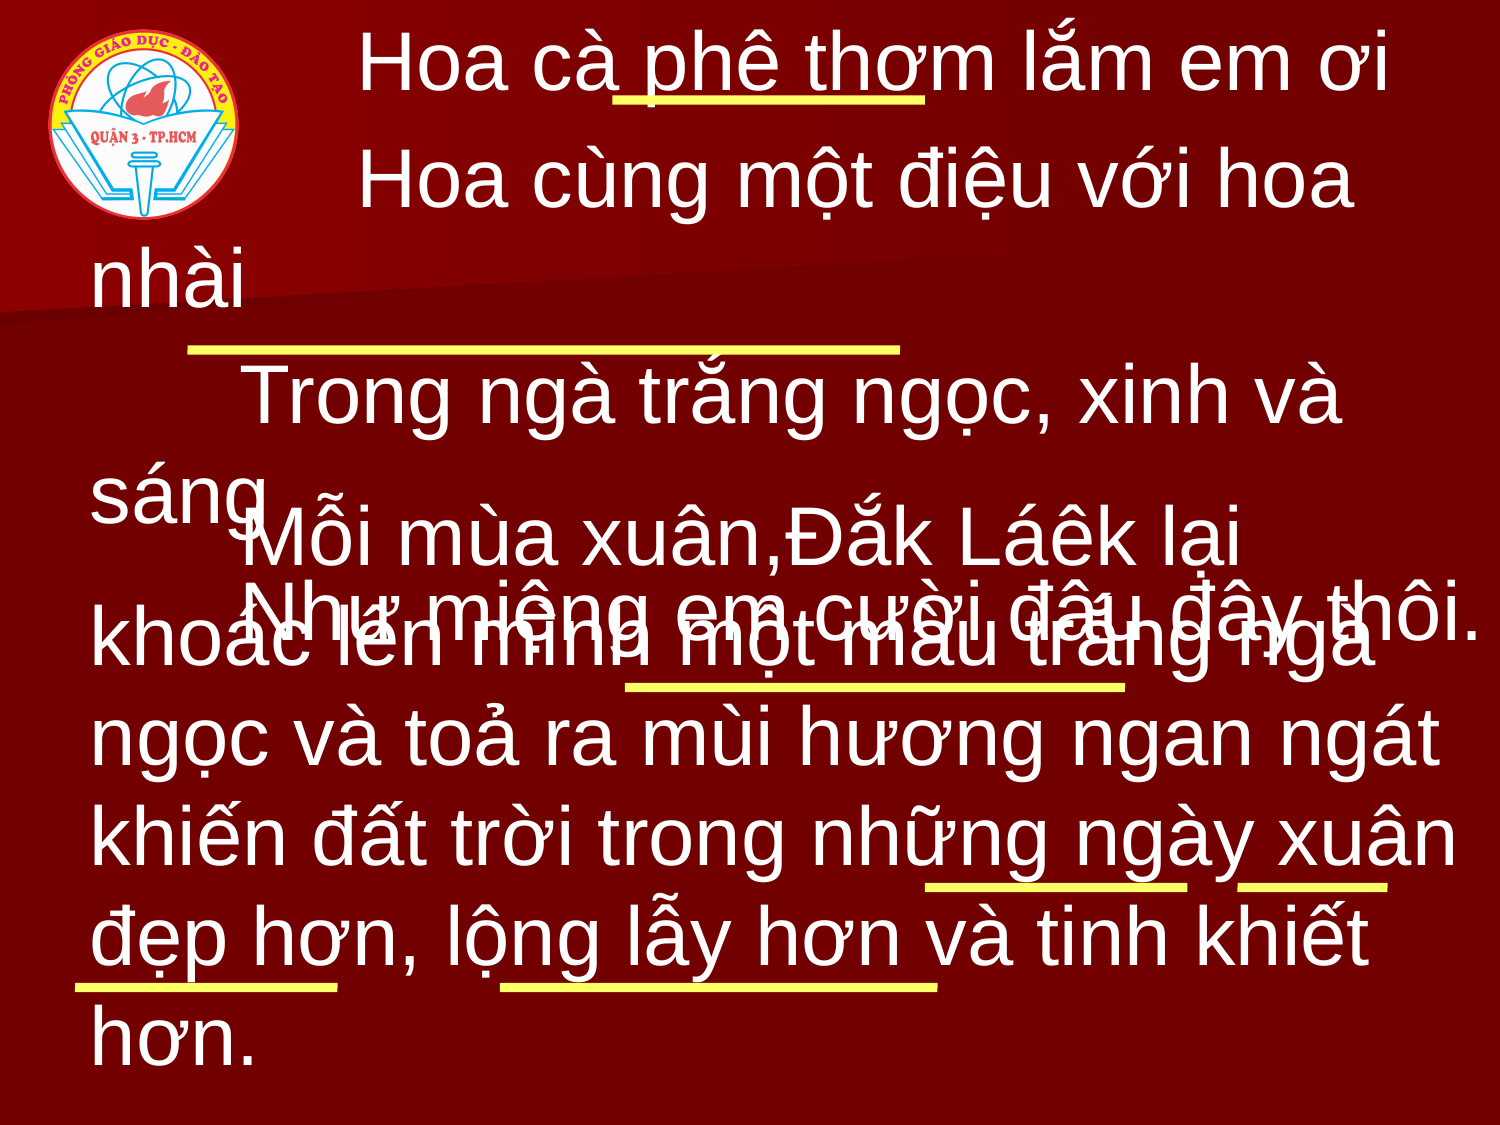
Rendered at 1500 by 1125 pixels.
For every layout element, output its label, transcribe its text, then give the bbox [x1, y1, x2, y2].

text_box Mỗi mùa xuân,Đắk Láêk lại khoác lên mình một màu trắng ngà ngọc và toả ra mùi hương ngan ngát khiến đất trời trong những ngày xuân đẹp hơn, lộng lẫy hơn và tinh khiết hơn. [0, 474, 1500, 1090]
picture [47, 28, 239, 220]
text_box Hoa cà phê thơm lắm em ơi Hoa cùng một điệu với hoa nhài Trong ngà trắng ngọc, xinh và sáng Như miệng em cười đâu đây thôi. [0, 0, 1500, 474]
